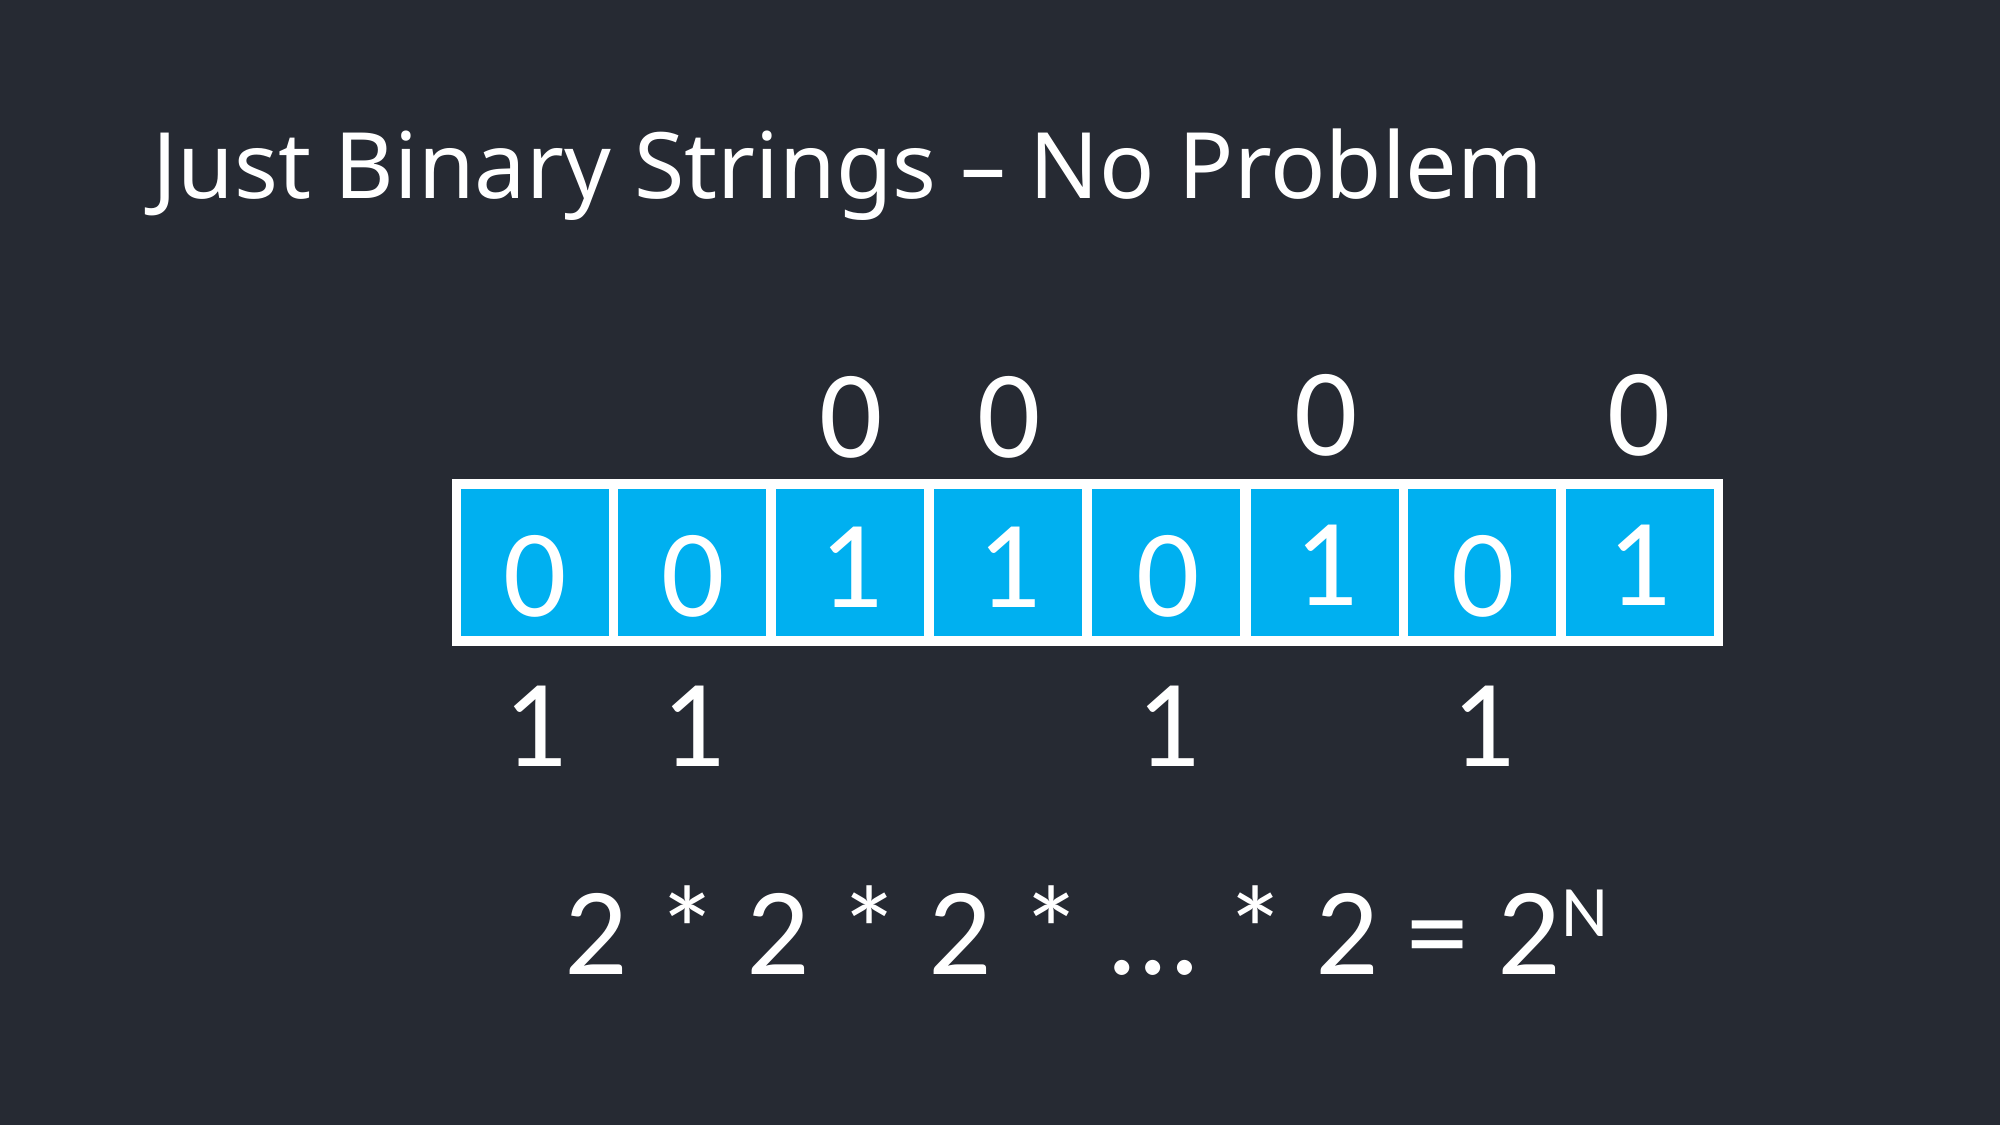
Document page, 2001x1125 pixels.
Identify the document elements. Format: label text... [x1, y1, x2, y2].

title Just Binary Strings – No Problem [137, 59, 1863, 278]
text_box 0 1 [1560, 322, 1718, 638]
text_box 0 1 [1089, 483, 1247, 799]
text_box 0 1 [931, 324, 1089, 640]
text_box 0 1 [614, 483, 772, 799]
text_box 0 1 [1404, 483, 1562, 799]
text_box [1247, 638, 1402, 642]
text_box [1562, 483, 1720, 642]
text_box 0 1 [772, 324, 930, 640]
text_box 0 1 [456, 483, 614, 799]
text_box 2 * 2 * 2 * … * 2 = 2N [501, 842, 1672, 1007]
text_box 0 1 [1247, 322, 1405, 638]
